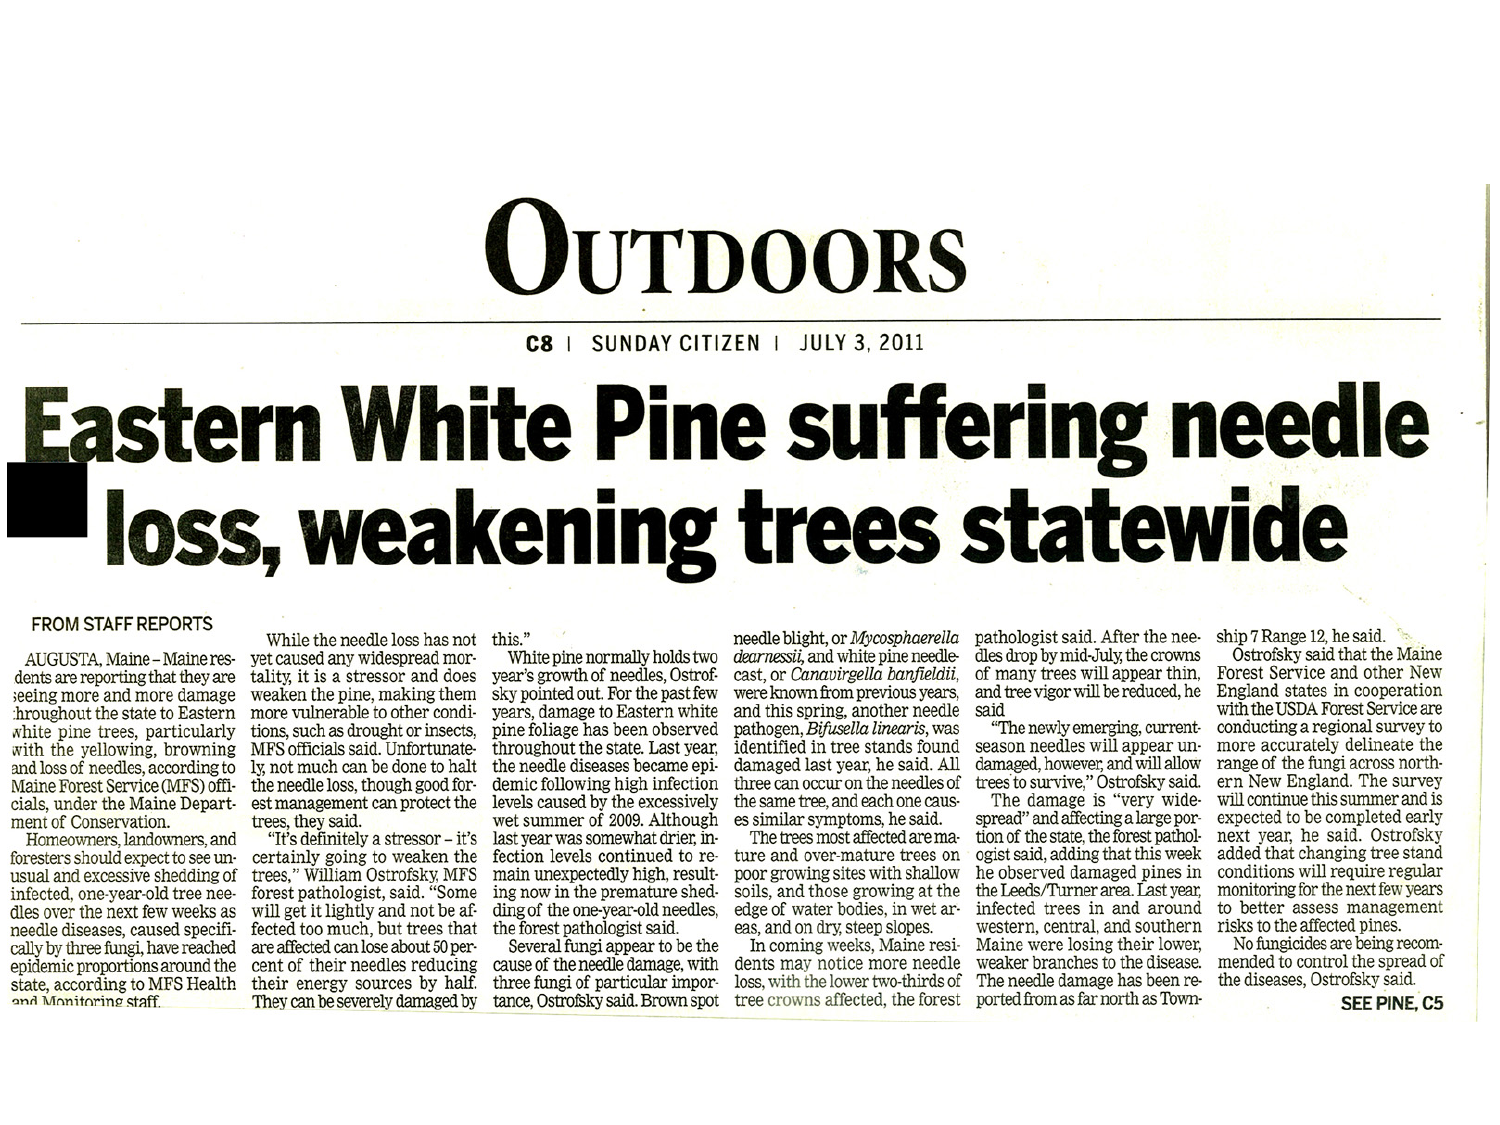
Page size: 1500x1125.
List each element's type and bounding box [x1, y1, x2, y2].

list [6, 183, 1490, 1022]
